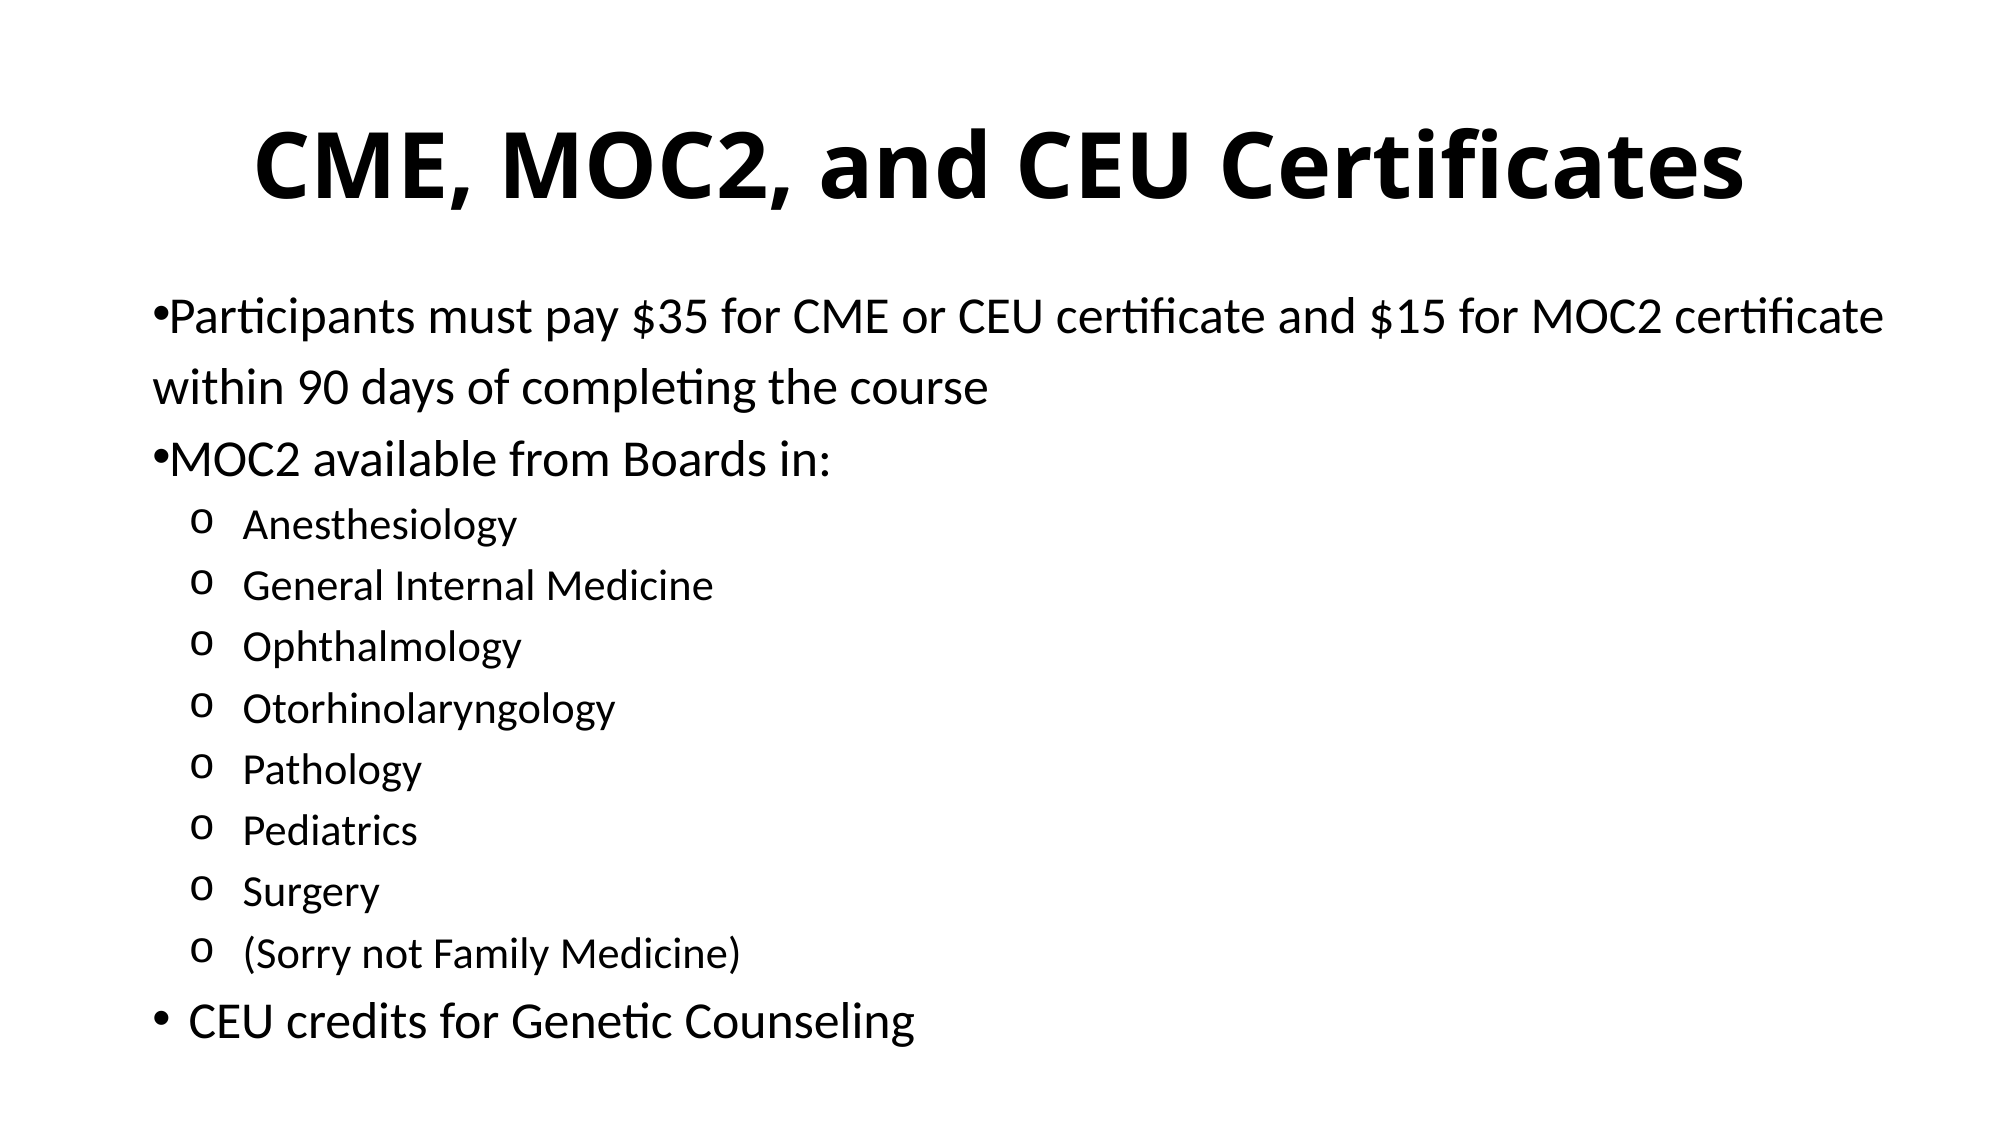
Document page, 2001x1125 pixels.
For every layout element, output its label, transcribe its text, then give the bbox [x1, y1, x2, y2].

list Participants must pay $35 for CME or CEU certificate and $15 for MOC2 certificate within 90 days of completing the course MOC2 available from Boards in: Anesthesiology General Internal Medicine Ophthalmology Otorhinolaryngology Pathology Pediatrics Surgery (Sorry not Family Medicine) CEU credits for Genetic Counseling [137, 265, 1904, 1066]
title CME, MOC2, and CEU Certificates [137, 59, 1863, 265]
